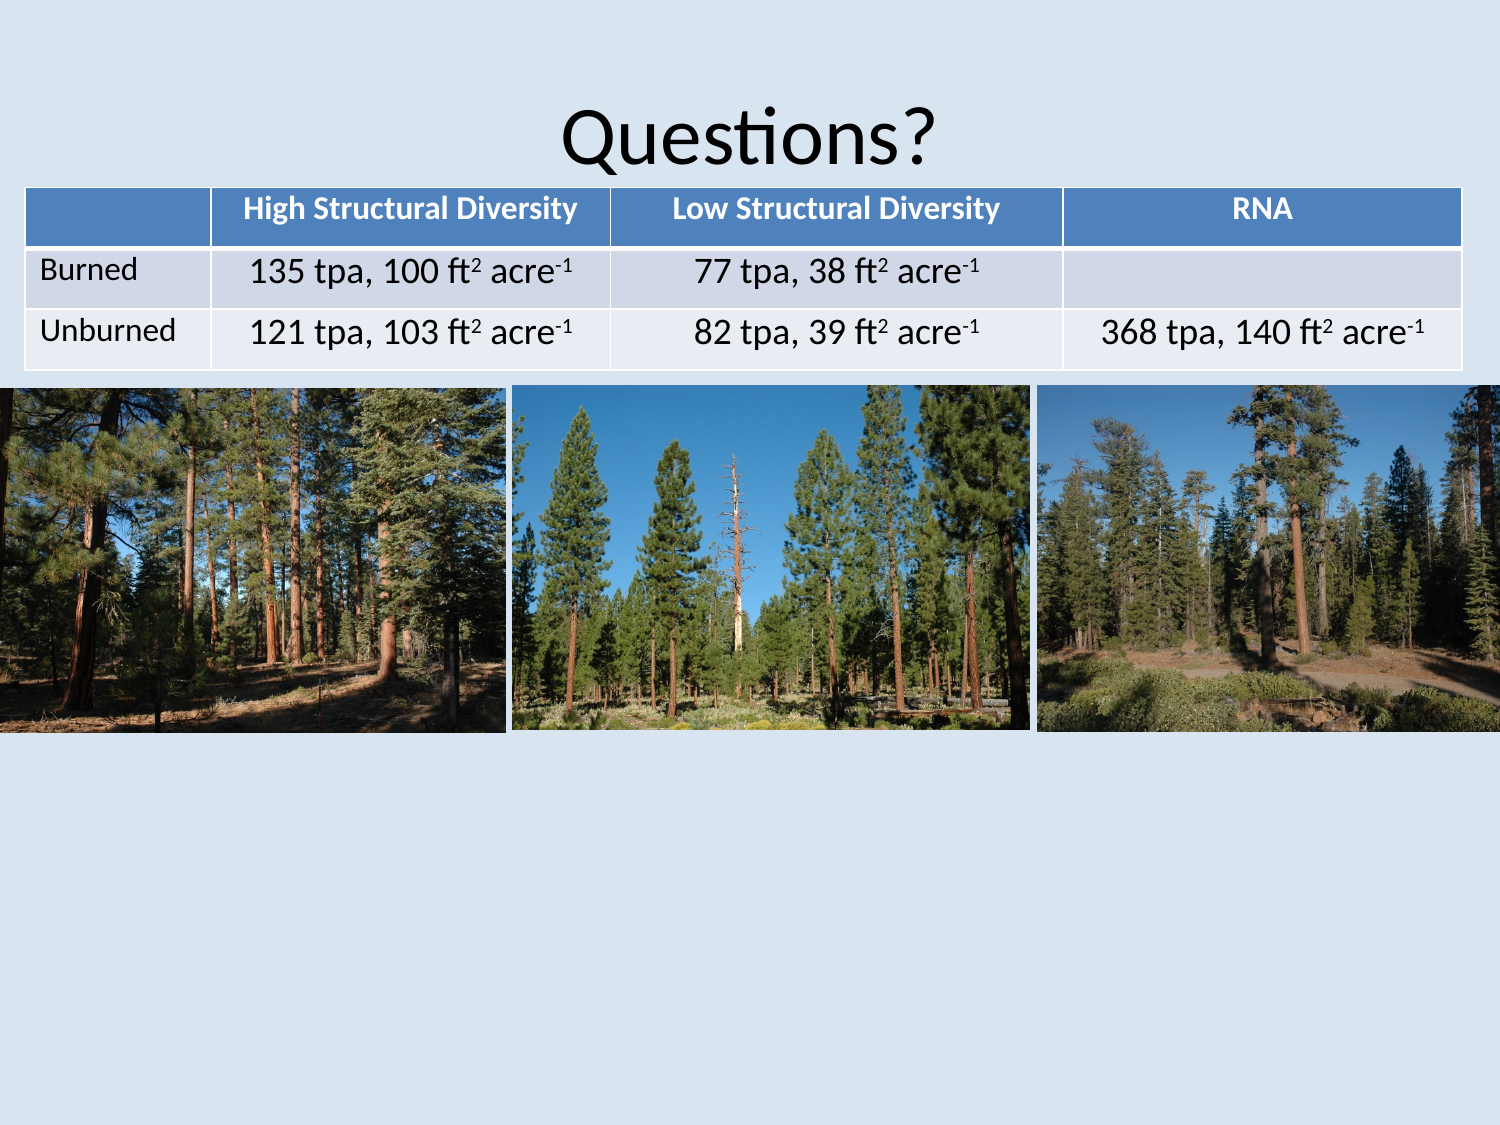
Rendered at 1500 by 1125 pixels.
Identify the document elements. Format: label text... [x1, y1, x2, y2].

picture [1037, 385, 1500, 732]
table_cell Unburned [26, 310, 210, 369]
table_cell 368 tpa, 140 ft2 acre-1 [1064, 310, 1461, 369]
table_header RNA [1064, 188, 1461, 246]
picture [0, 388, 506, 734]
table_cell 121 tpa, 103 ft2 acre-1 [212, 310, 610, 369]
table_header Low Structural Diversity [611, 188, 1062, 246]
table_cell [1064, 251, 1461, 308]
table_cell 82 tpa, 39 ft2 acre-1 [611, 310, 1062, 369]
table_cell Burned [26, 251, 210, 308]
table_header [26, 188, 210, 246]
title Questions? [75, 37, 1425, 187]
table_cell 77 tpa, 38 ft2 acre-1 [611, 251, 1062, 308]
table_cell 135 tpa, 100 ft2 acre-1 [212, 251, 610, 308]
table_header High Structural Diversity [212, 188, 610, 246]
picture [511, 385, 1031, 730]
